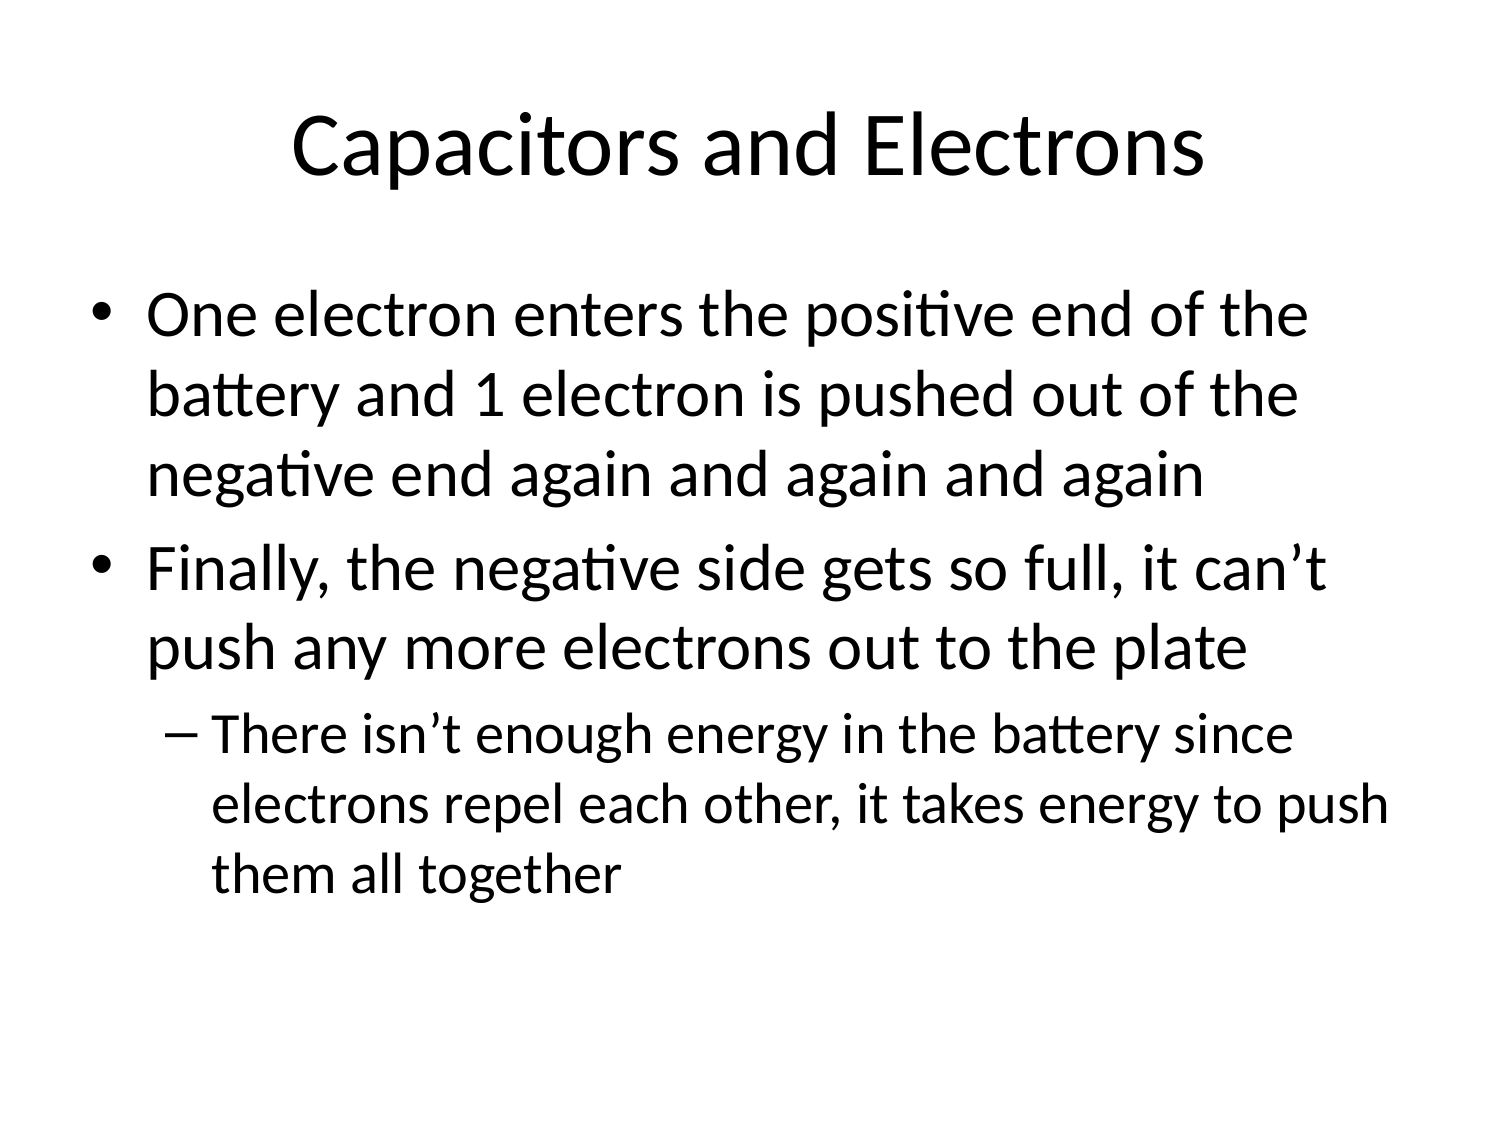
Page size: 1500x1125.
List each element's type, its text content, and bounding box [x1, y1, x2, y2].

title Capacitors and Electrons [75, 45, 1425, 233]
list One electron enters the positive end of the battery and 1 electron is pushed out of the negative end again and again and again Finally, the negative side gets so full, it can’t push any more electrons out to the plate There isn’t enough energy in the battery since electrons repel each other, it takes energy to push them all together [75, 262, 1425, 1005]
